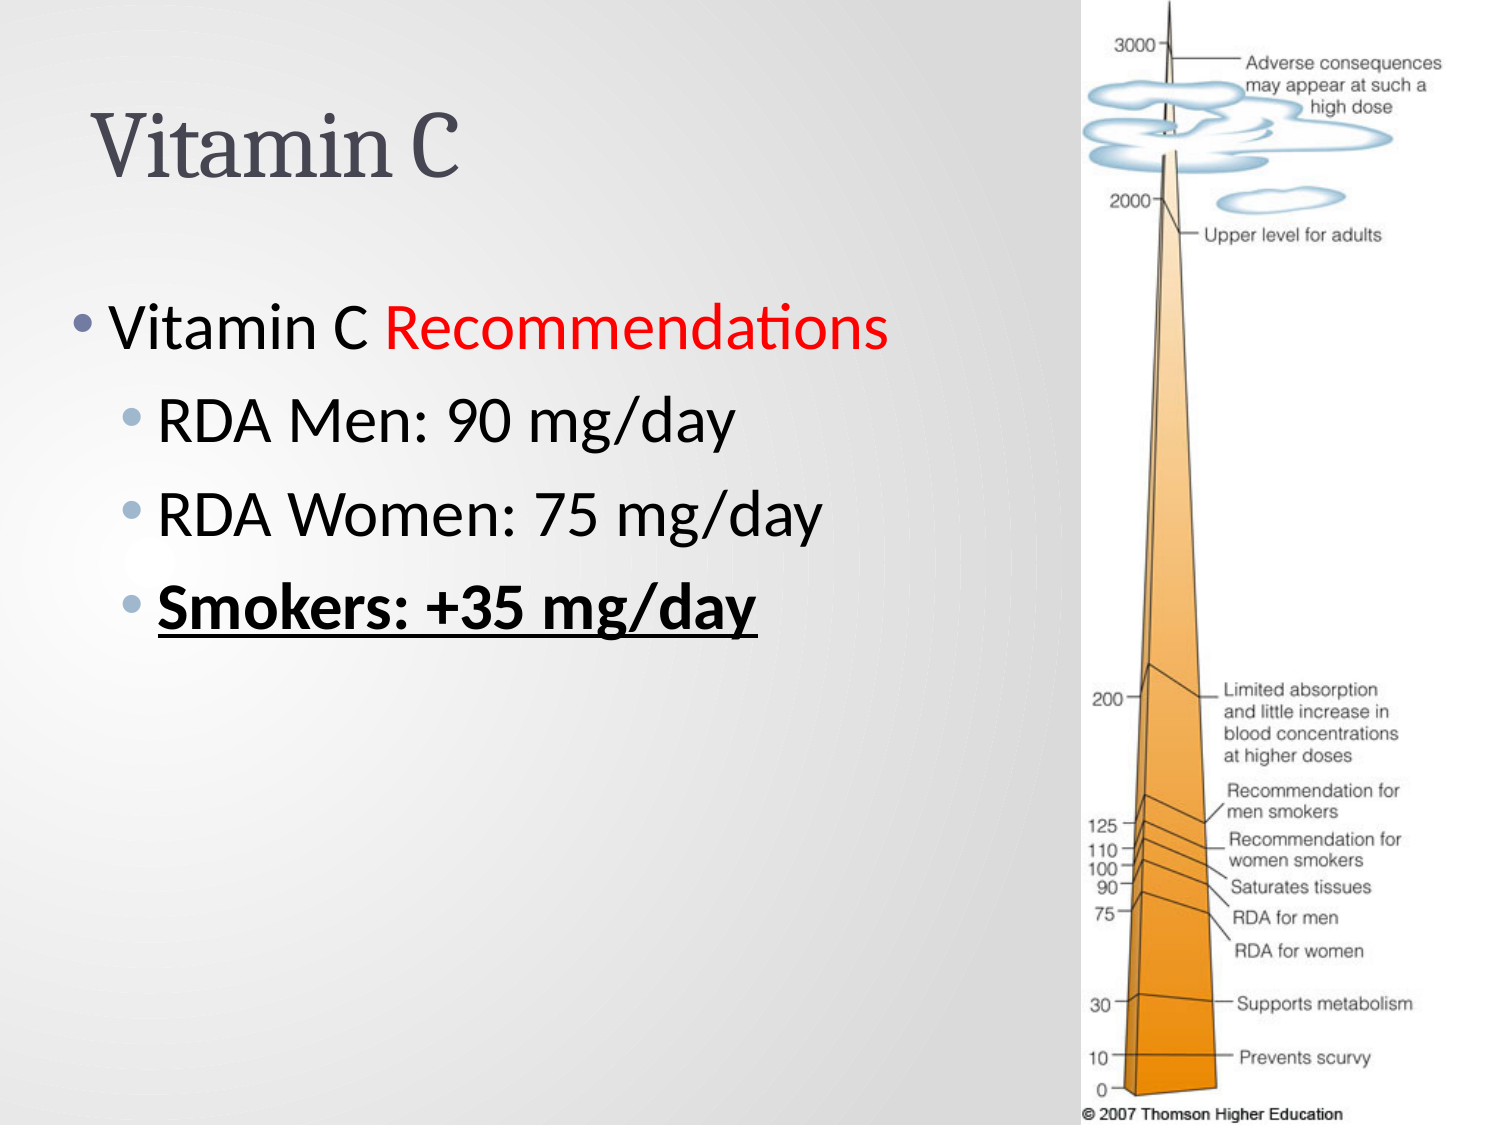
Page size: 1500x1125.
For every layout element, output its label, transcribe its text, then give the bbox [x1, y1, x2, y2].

picture [1080, 0, 1500, 1125]
title Vitamin C [75, 45, 1077, 233]
list Vitamin C Recommendations RDA Men: 90 mg/day RDA Women: 75 mg/day Smokers: +35 mg/day [37, 275, 1077, 1000]
